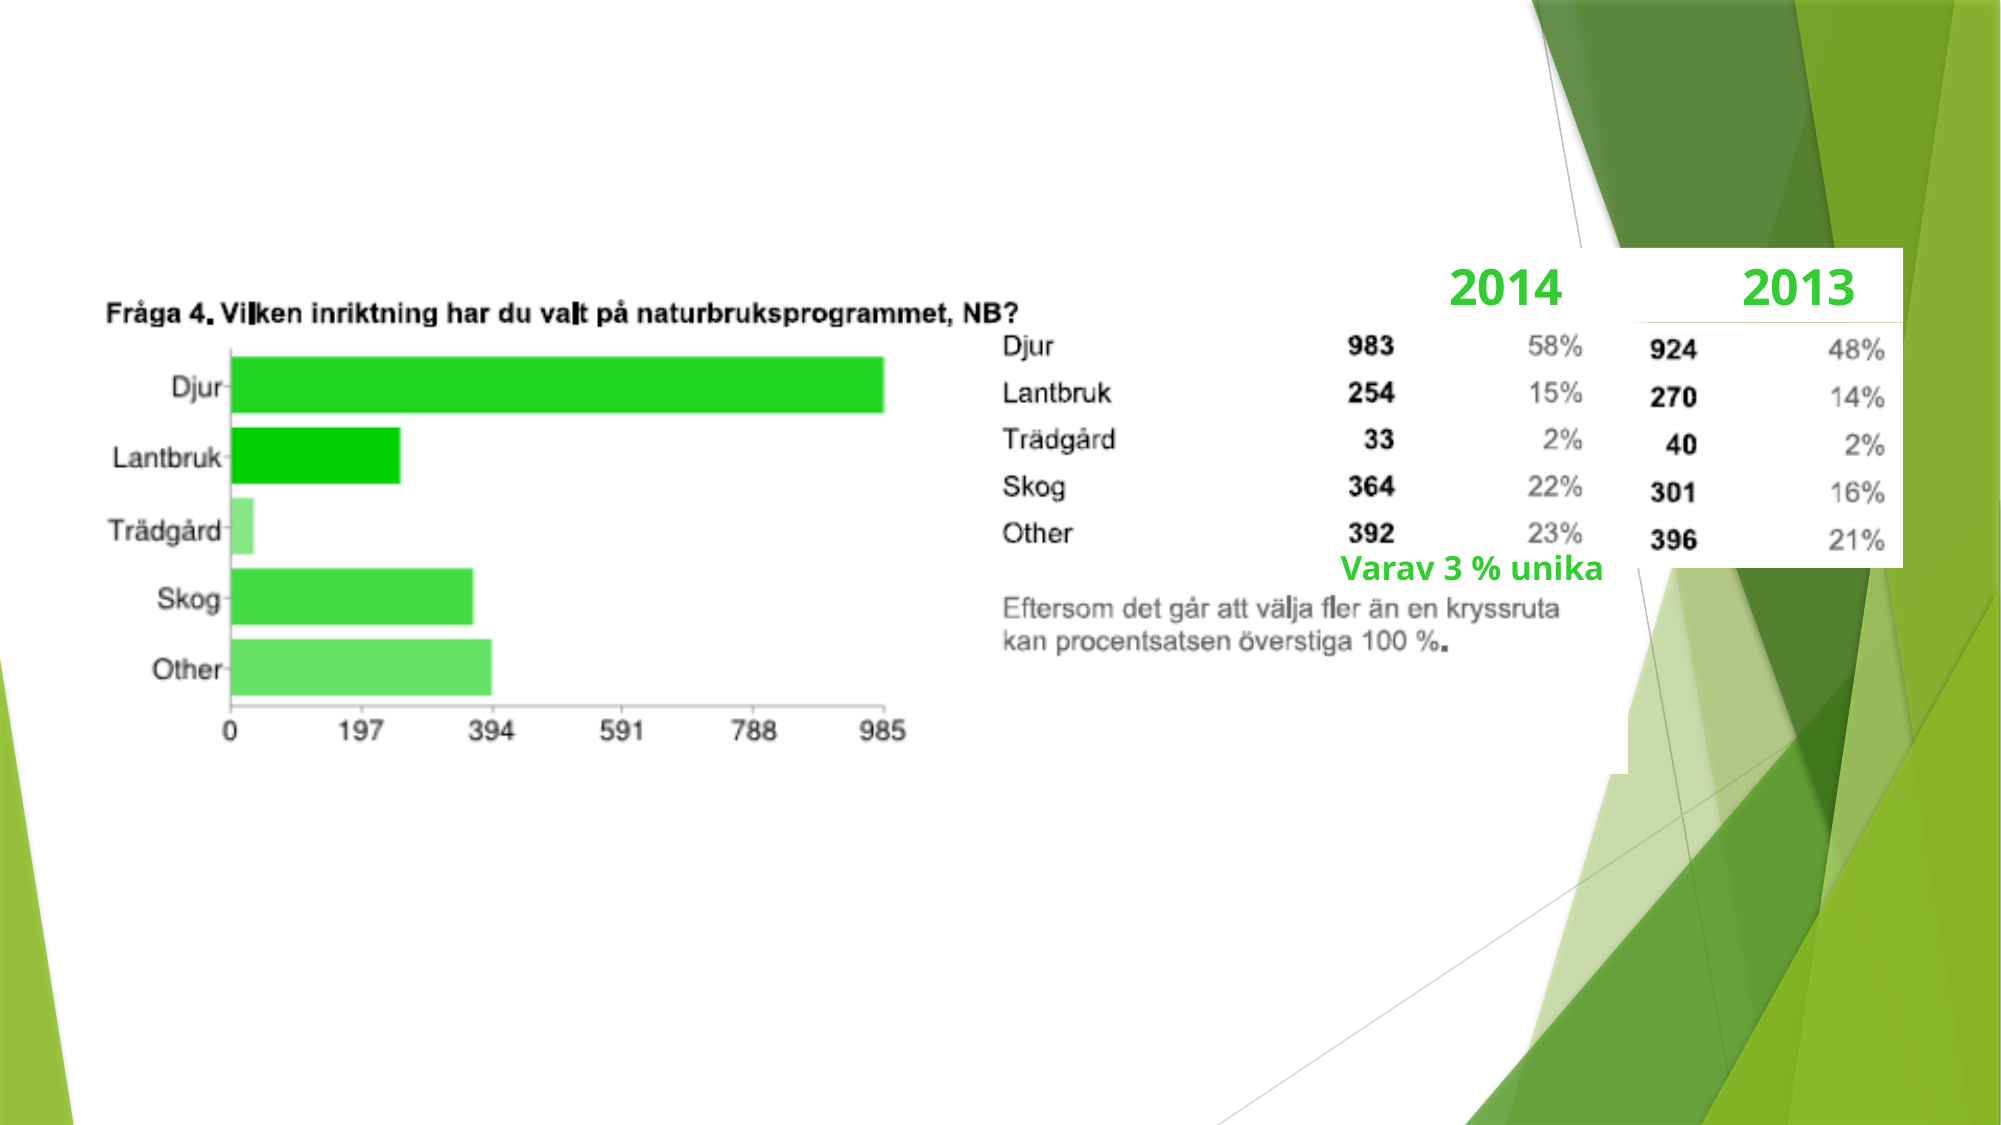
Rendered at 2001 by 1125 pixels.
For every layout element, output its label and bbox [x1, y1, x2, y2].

text_box [75, 247, 1904, 774]
